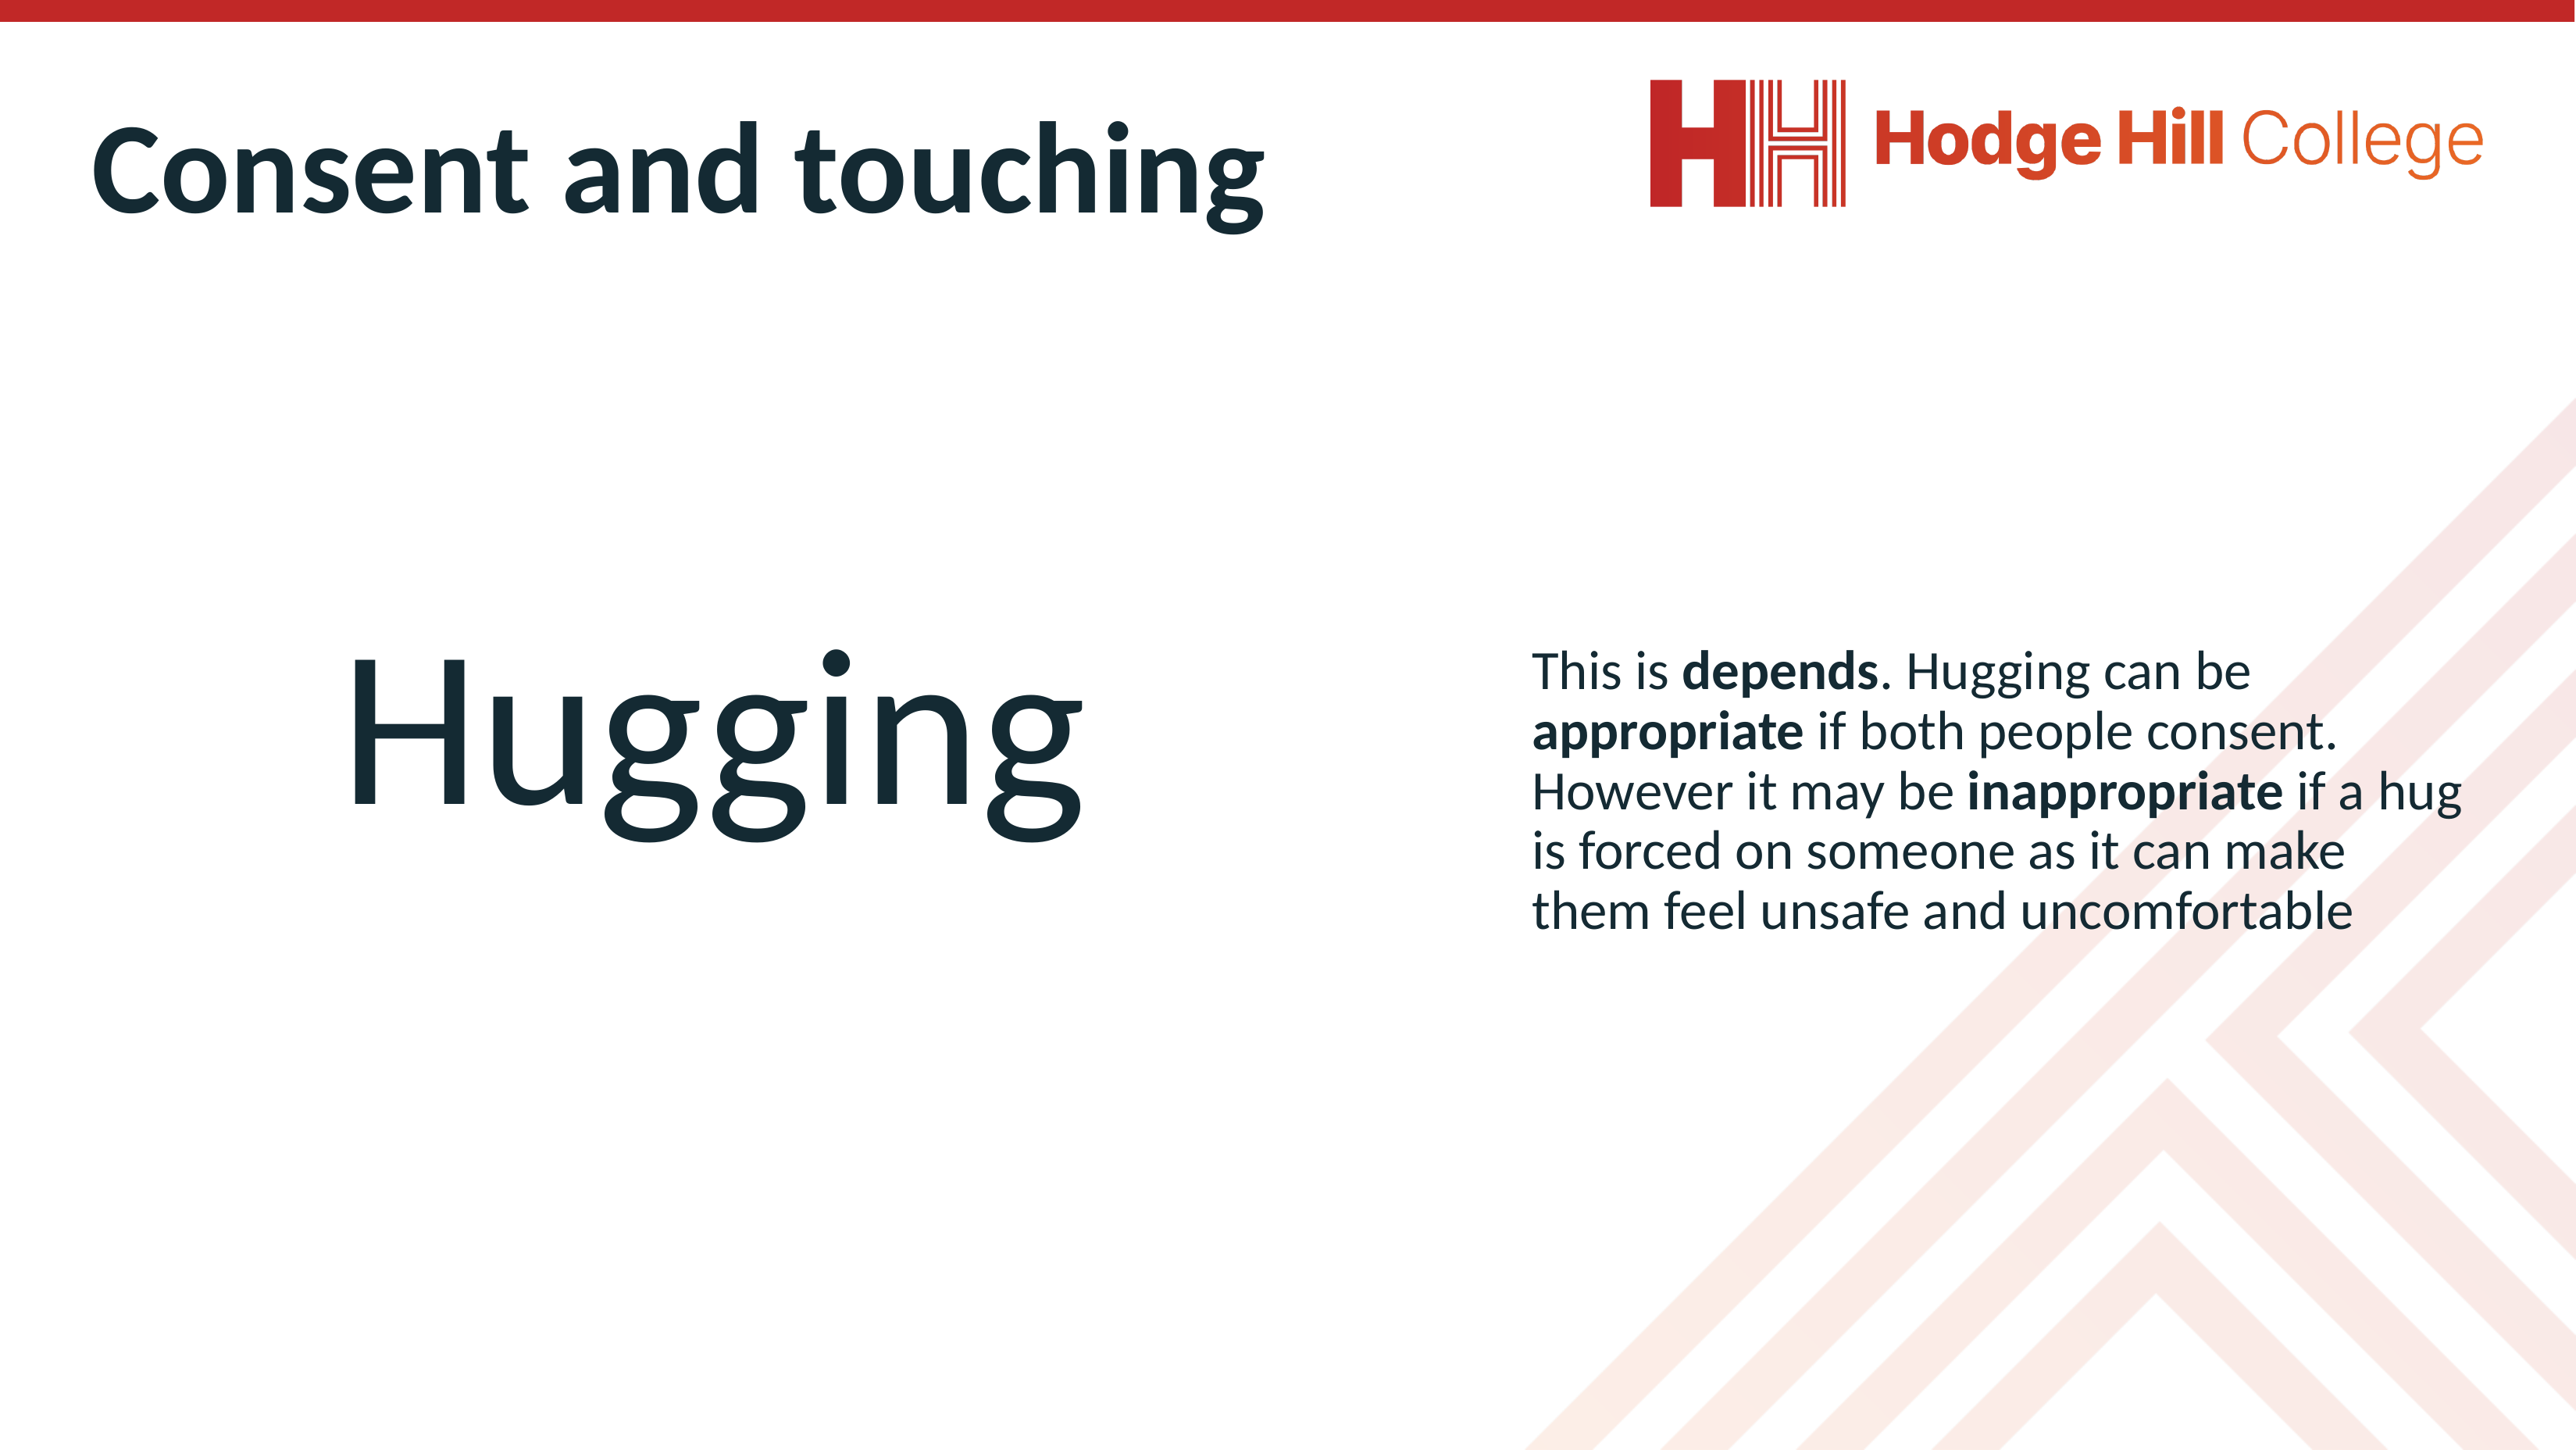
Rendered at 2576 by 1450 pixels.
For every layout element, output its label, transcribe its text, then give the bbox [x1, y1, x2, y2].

picture [1649, 79, 2484, 208]
list Hugging [328, 605, 1217, 734]
picture [0, 0, 2575, 22]
title Consent and touching [79, 86, 1602, 256]
picture [1383, 255, 2576, 1450]
